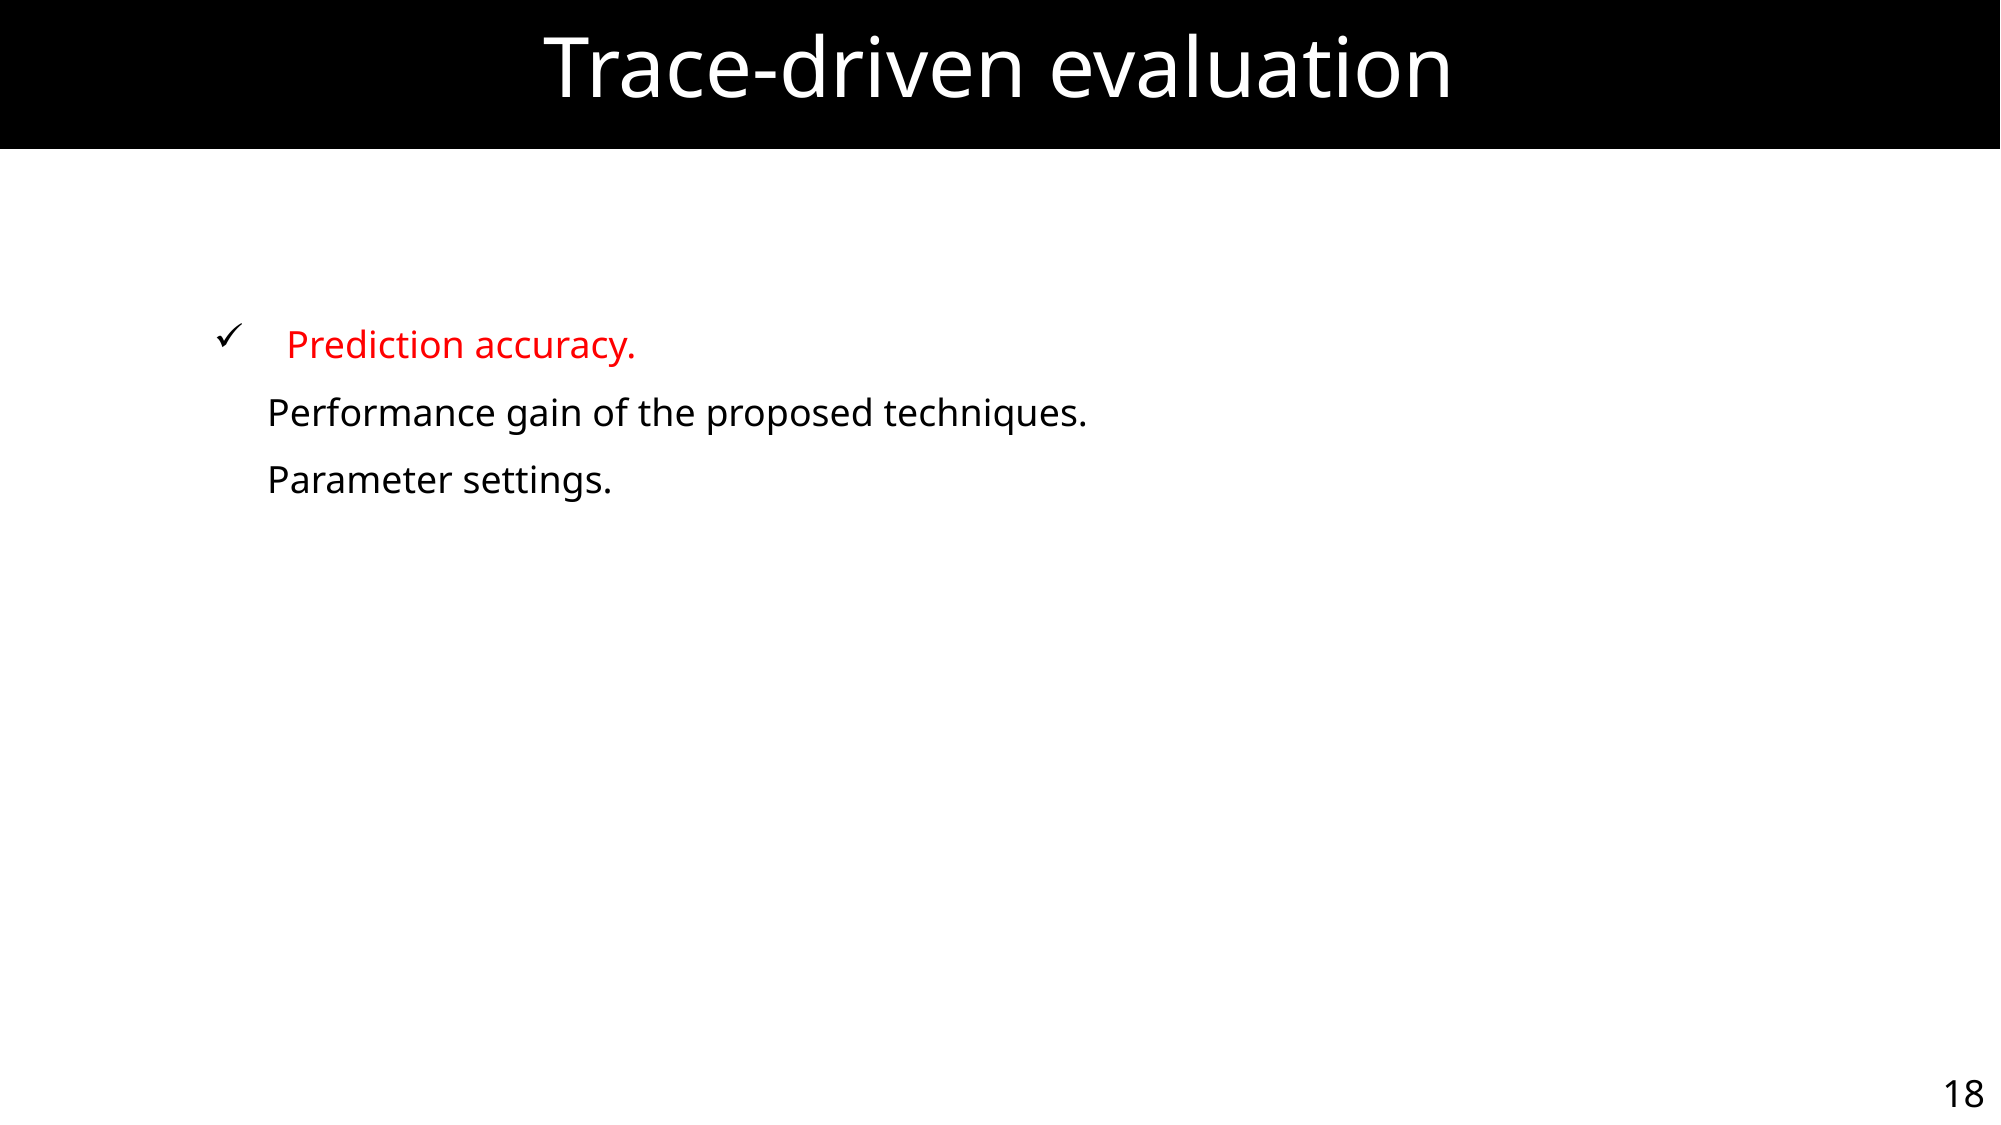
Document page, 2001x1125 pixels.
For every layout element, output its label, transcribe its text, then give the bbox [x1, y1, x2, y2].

list Prediction accuracy. Performance gain of the proposed techniques. Parameter settings. [177, 291, 1798, 818]
text_box 18 [1549, 1062, 2000, 1123]
text_box Trace-driven evaluation [0, 0, 2000, 146]
